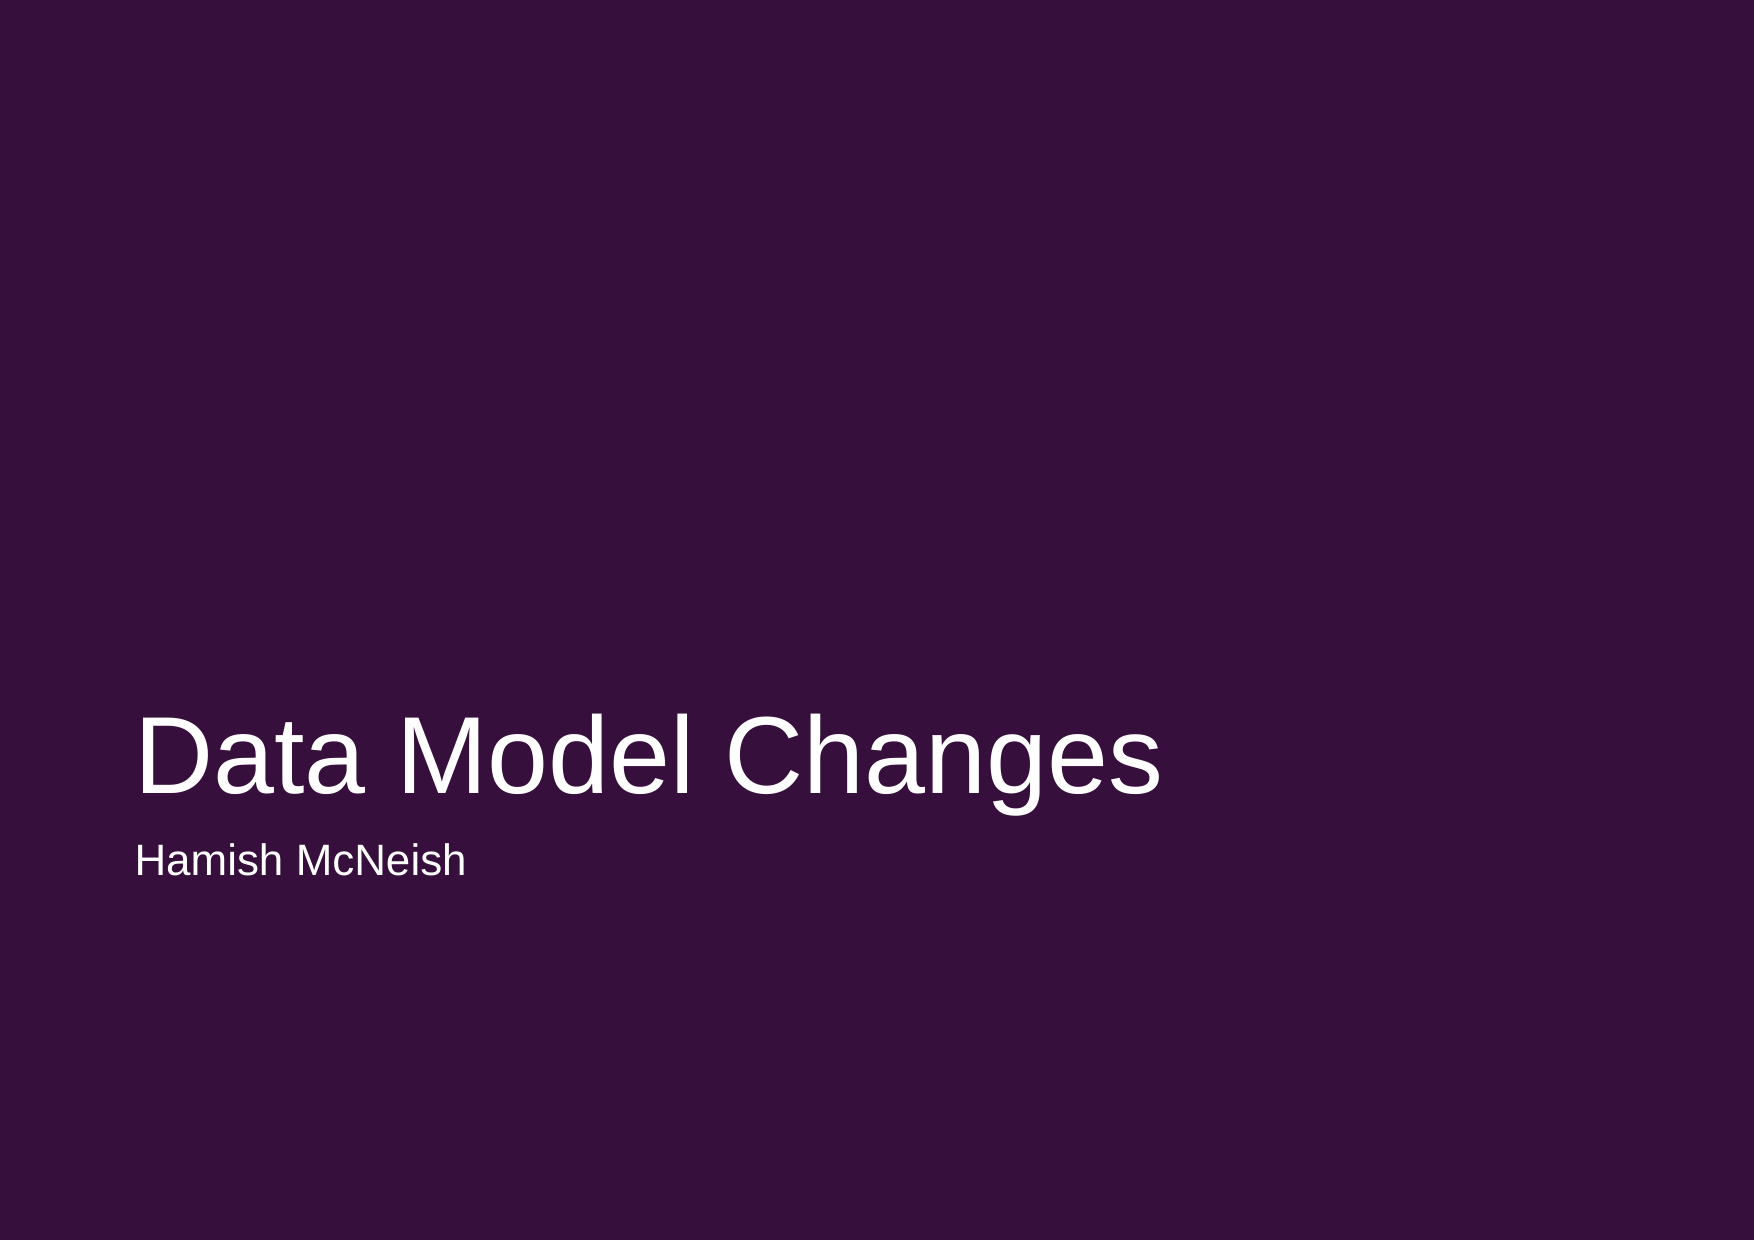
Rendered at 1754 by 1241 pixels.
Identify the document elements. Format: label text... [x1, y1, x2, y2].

title Data Model Changes [119, 309, 1633, 825]
list Hamish McNeish [119, 829, 1633, 1102]
